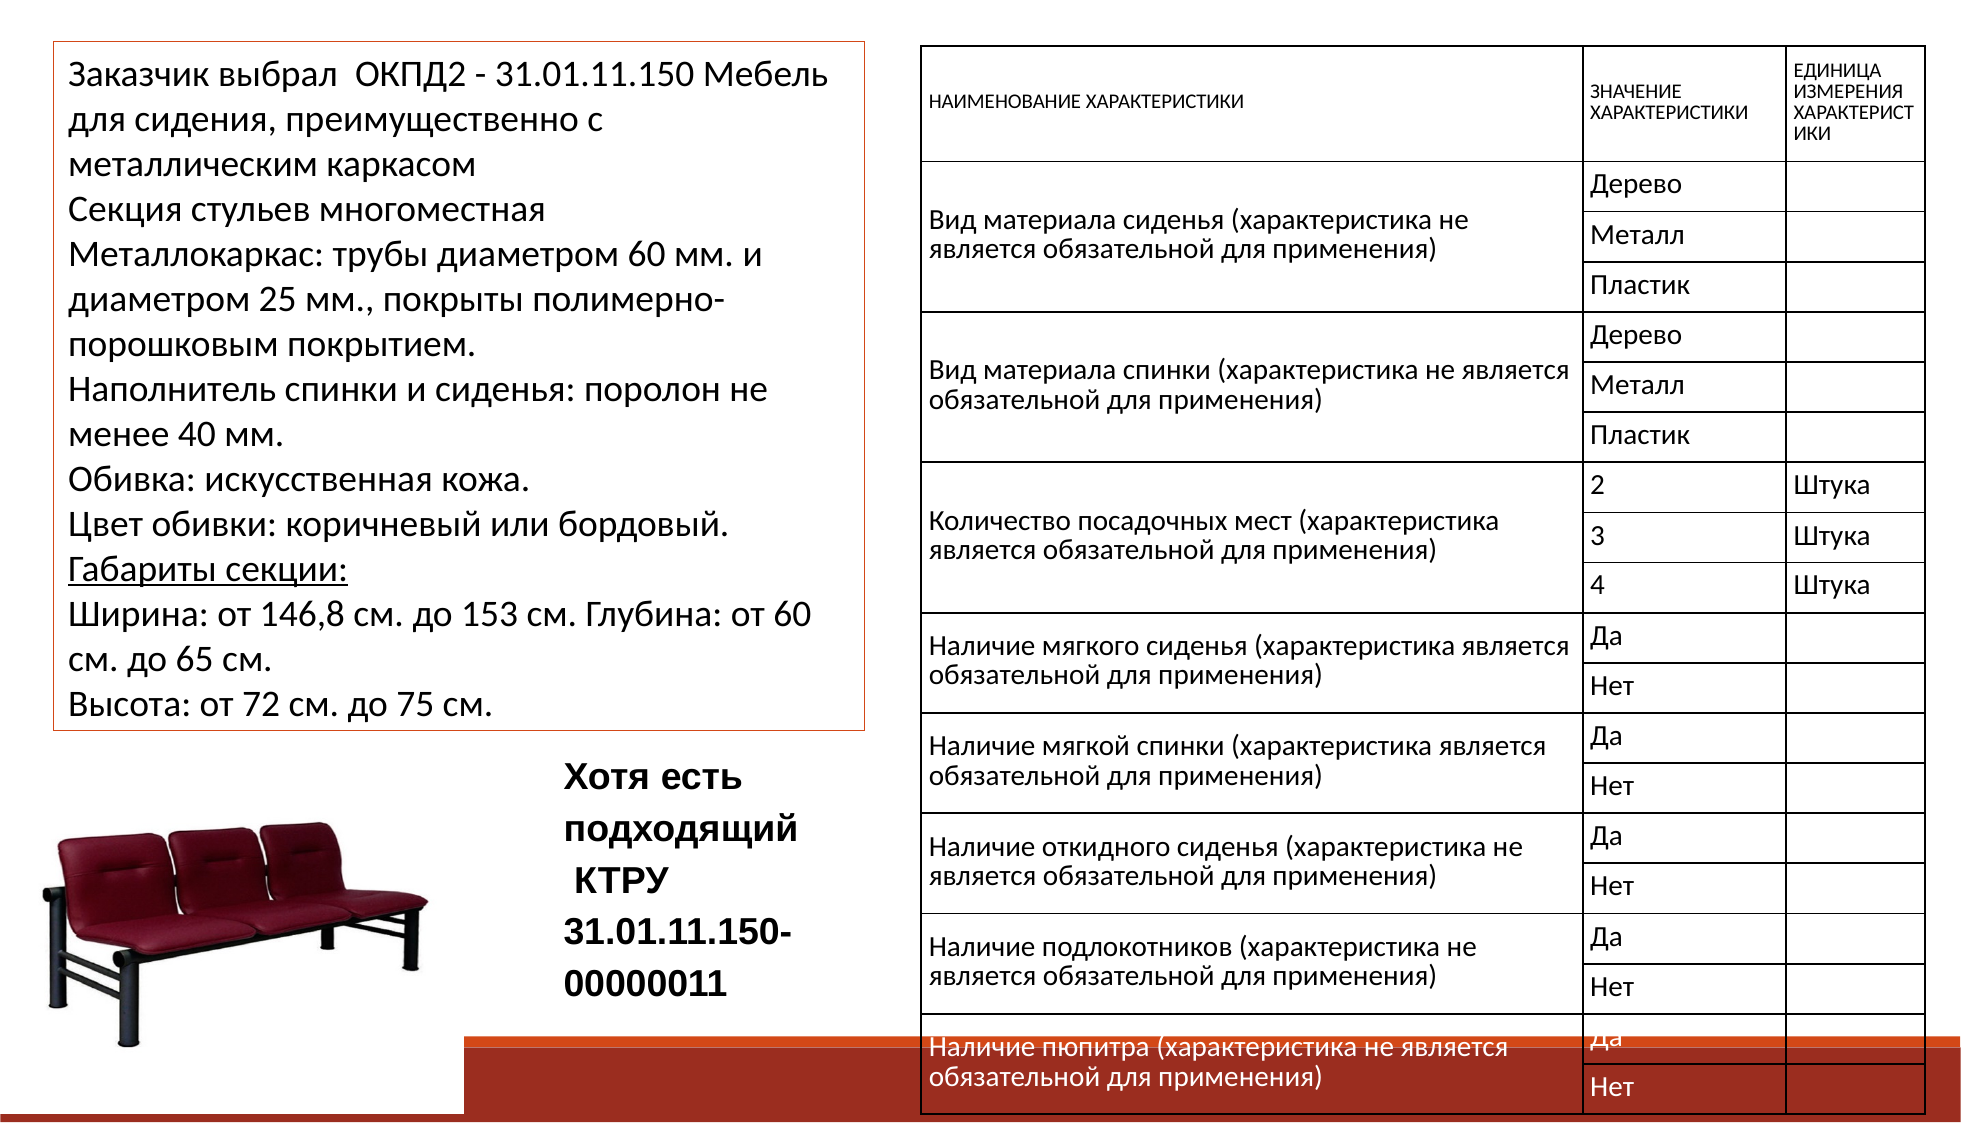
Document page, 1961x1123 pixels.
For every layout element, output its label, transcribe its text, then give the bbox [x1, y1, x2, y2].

table_cell [1787, 413, 1924, 461]
table_cell Вид материала спинки (характеристика не является обязательной для применения) [922, 313, 1582, 461]
table_cell [1787, 1015, 1924, 1063]
table_cell Пластик [1584, 413, 1785, 461]
table_cell Количество посадочных мест (характеристика является обязательной для применения) [922, 463, 1582, 612]
table_cell Нет [1584, 664, 1785, 712]
table_cell Нет [1584, 1065, 1785, 1113]
table_header НАИМЕНОВАНИЕ ХАРАКТЕРИСТИКИ [922, 47, 1582, 161]
table_header ЕДИНИЦА ИЗМЕРЕНИЯ ХАРАКТЕРИСТИКИ [1787, 47, 1924, 161]
table_cell 4 [1584, 563, 1785, 612]
table_header ЗНАЧЕНИЕ ХАРАКТЕРИСТИКИ [1584, 47, 1785, 161]
table_cell Да [1584, 614, 1785, 662]
table_cell Да [1584, 814, 1785, 862]
table_cell Да [1584, 914, 1785, 963]
table_cell Металл [1584, 363, 1785, 411]
table_cell Наличие откидного сиденья (характеристика не является обязательной для применения) [922, 814, 1582, 913]
table_cell Нет [1584, 764, 1785, 812]
table_cell Наличие мягкой спинки (характеристика является обязательной для применения) [922, 714, 1582, 812]
table_cell Дерево [1584, 162, 1785, 211]
table_cell [1787, 313, 1924, 361]
table_cell [1787, 263, 1924, 311]
table_cell [1787, 764, 1924, 812]
table_cell [1787, 914, 1924, 963]
table_cell Штука [1787, 513, 1924, 562]
table_cell [1787, 162, 1924, 211]
table_cell Дерево [1584, 313, 1785, 361]
table_cell [1787, 614, 1924, 662]
table_cell Металл [1584, 212, 1785, 261]
table_cell Да [1584, 714, 1785, 762]
table_cell Штука [1787, 463, 1924, 512]
table_cell 3 [1584, 513, 1785, 562]
table_cell [1787, 212, 1924, 261]
table_cell Нет [1584, 965, 1785, 1013]
table_cell [1787, 714, 1924, 762]
table_cell [1787, 664, 1924, 712]
table_cell [1787, 965, 1924, 1013]
table_cell [1787, 363, 1924, 411]
text_box Хотя есть подходящий КТРУ 31.01.11.150-00000011 [548, 738, 893, 1012]
table_cell Нет [1584, 864, 1785, 913]
table_cell Наличие мягкого сиденья (характеристика является обязательной для применения) [922, 614, 1582, 712]
picture [0, 735, 465, 1115]
table_cell [1787, 1065, 1924, 1113]
text_box Заказчик выбрал ОКПД2 - 31.01.11.150 Мебель для сидения, преимущественно с металлическим каркасом Секция стульев многоместная Металлокаркас: трубы диаметром 60 мм. и диаметром 25 мм., покрыты полимерно-порошковым покрытием. Наполнитель спинки и сиденья: поролон не менее 40 мм. Обивка: искусственная кожа. Цвет обивки: коричневый или бордовый. Габариты секции: Ширина: от 146,8 см. до 153 см. Глубина: от 60 см. до 65 см. Высота: от 72 см. до 75 см. [53, 41, 865, 731]
table_cell Вид материала сиденья (характеристика не является обязательной для применения) [922, 162, 1582, 311]
table_cell Наличие пюпитра (характеристика не является обязательной для применения) [922, 1015, 1582, 1113]
table_cell Наличие подлокотников (характеристика не является обязательной для применения) [922, 914, 1582, 1013]
table_cell 2 [1584, 463, 1785, 512]
table_cell Пластик [1584, 263, 1785, 311]
table_cell Да [1584, 1015, 1785, 1063]
table_cell [1787, 864, 1924, 913]
table_cell [1787, 814, 1924, 862]
table_cell Штука [1787, 563, 1924, 612]
